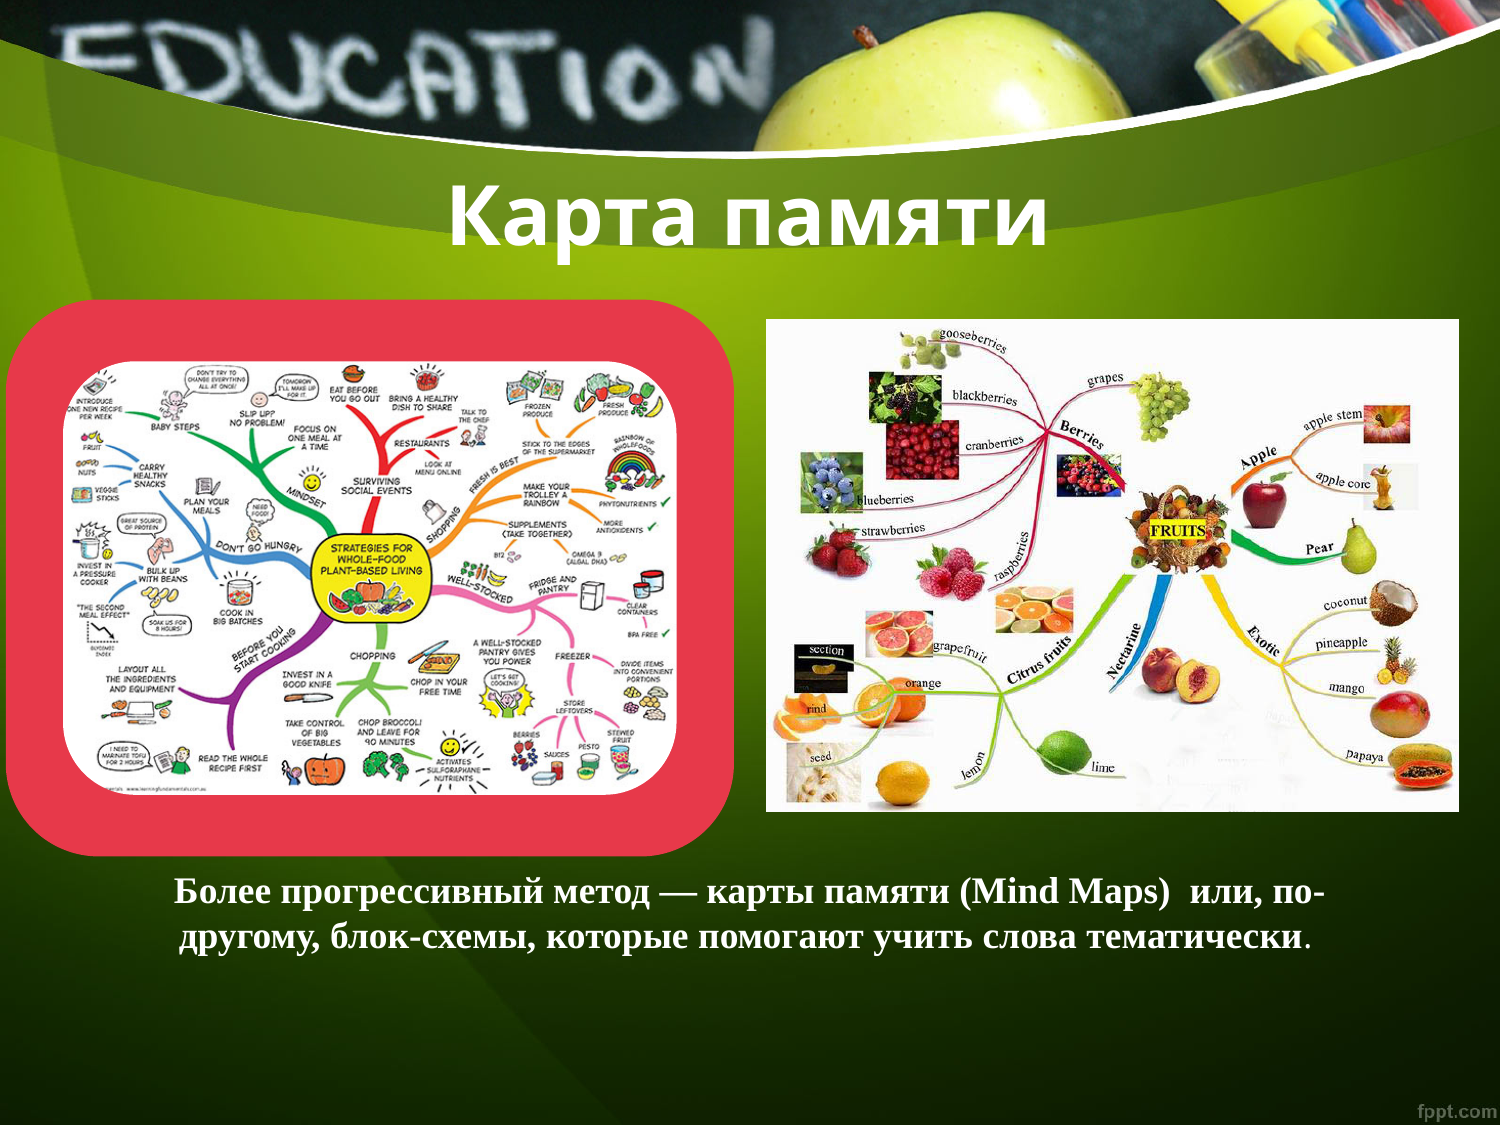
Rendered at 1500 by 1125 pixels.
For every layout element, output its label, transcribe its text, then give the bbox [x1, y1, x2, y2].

text_box [3, 297, 737, 859]
list Более прогрессивный метод — карты памяти (Mind Maps) или, по-другому, блок-схемы, которые помогают учить слова тематически. [102, 858, 1398, 1050]
title Карта памяти [73, 161, 1424, 262]
picture [0, 0, 1500, 1125]
